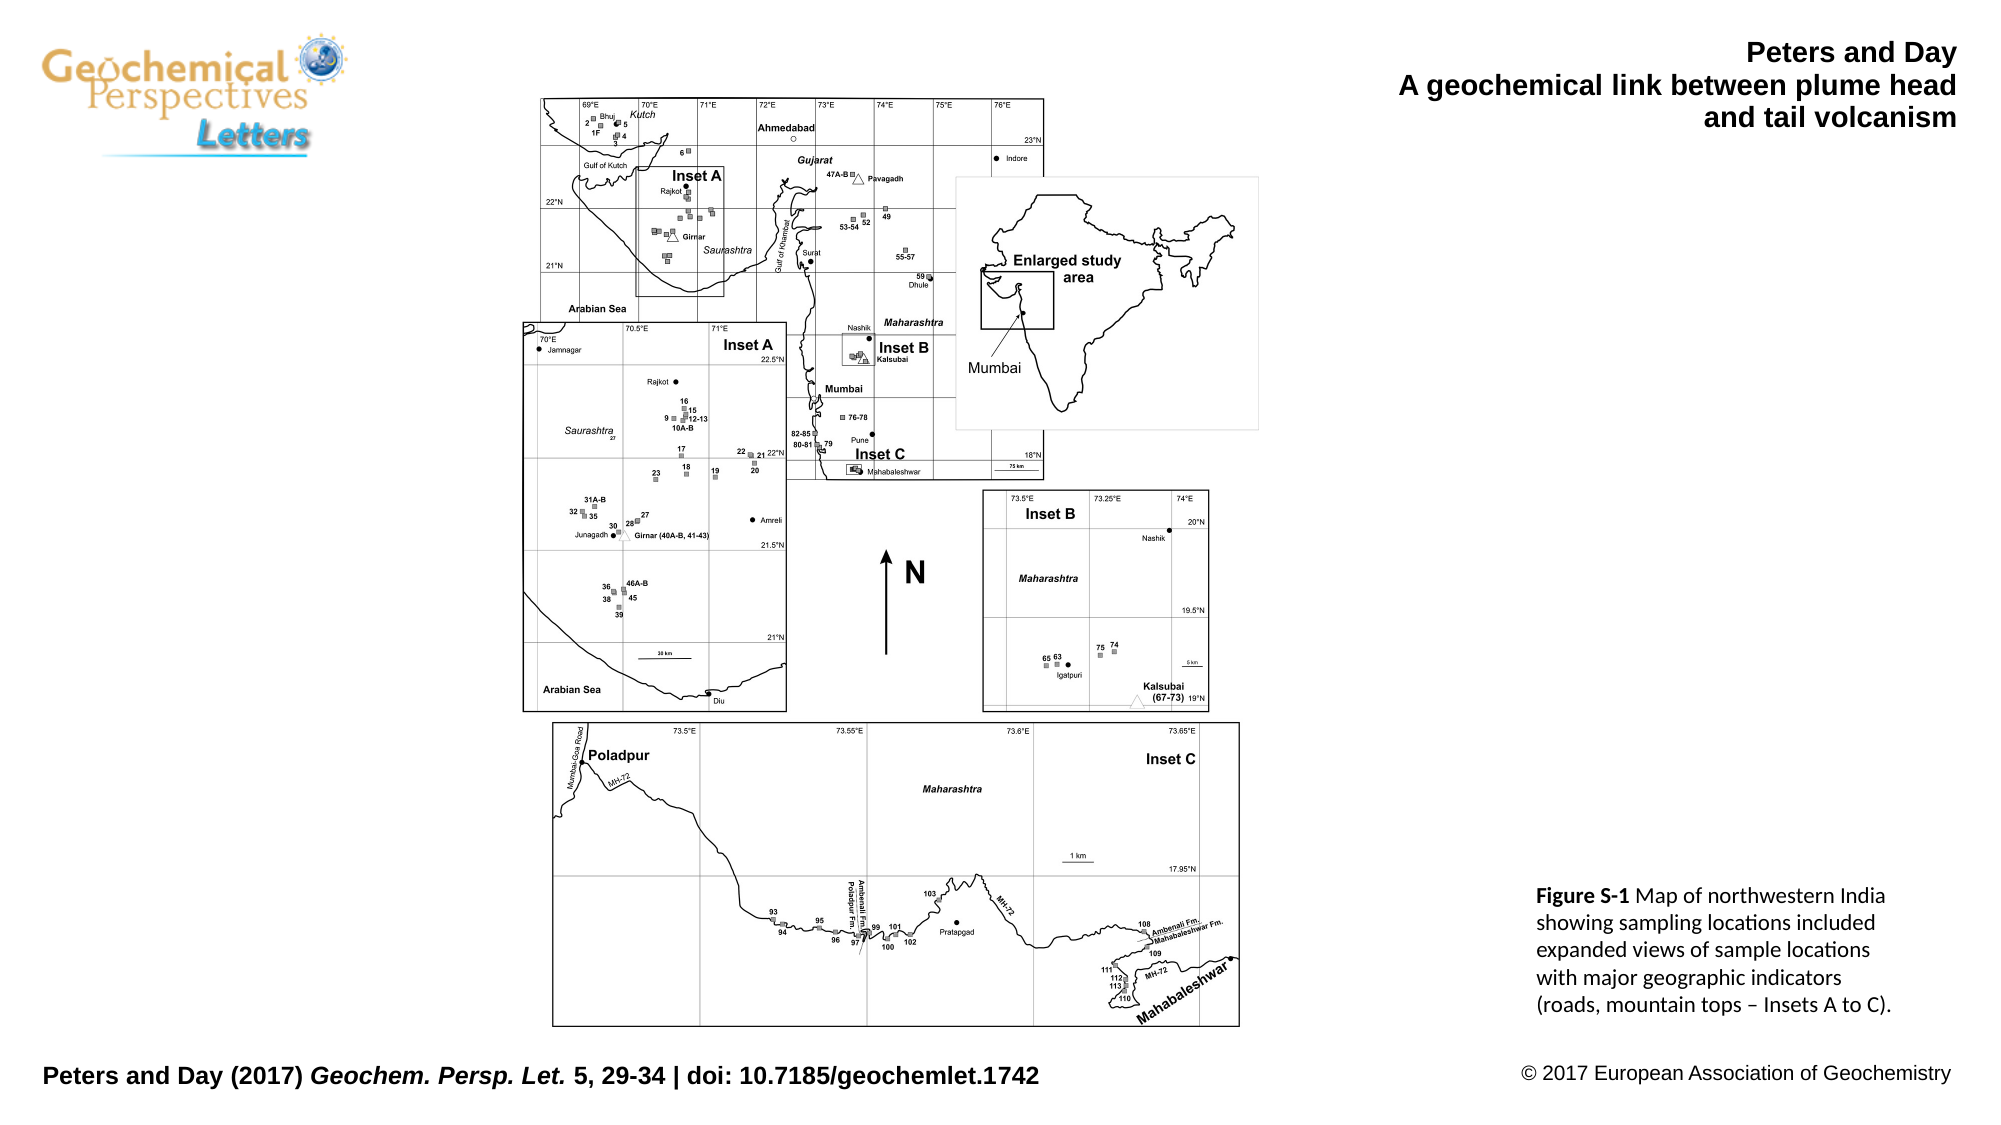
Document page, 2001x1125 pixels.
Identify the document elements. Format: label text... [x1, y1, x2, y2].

text_box Peters and Day A geochemical link between plume head and tail volcanism [1340, 29, 1973, 142]
text_box Peters and Day (2017) Geochem. Persp. Let. 5, 29-34 | doi: 10.7185/geochemlet.1742 [35, 1061, 1235, 1110]
picture [35, 29, 368, 167]
picture [522, 97, 1259, 1027]
text_box © 2017 European Association of Geochemistry [1521, 1061, 1953, 1108]
text_box Figure S-1 Map of northwestern India showing sampling locations included expanded views of sample locations with major geographic indicators (roads, mountain tops – Insets A to C). [1521, 872, 1913, 1025]
